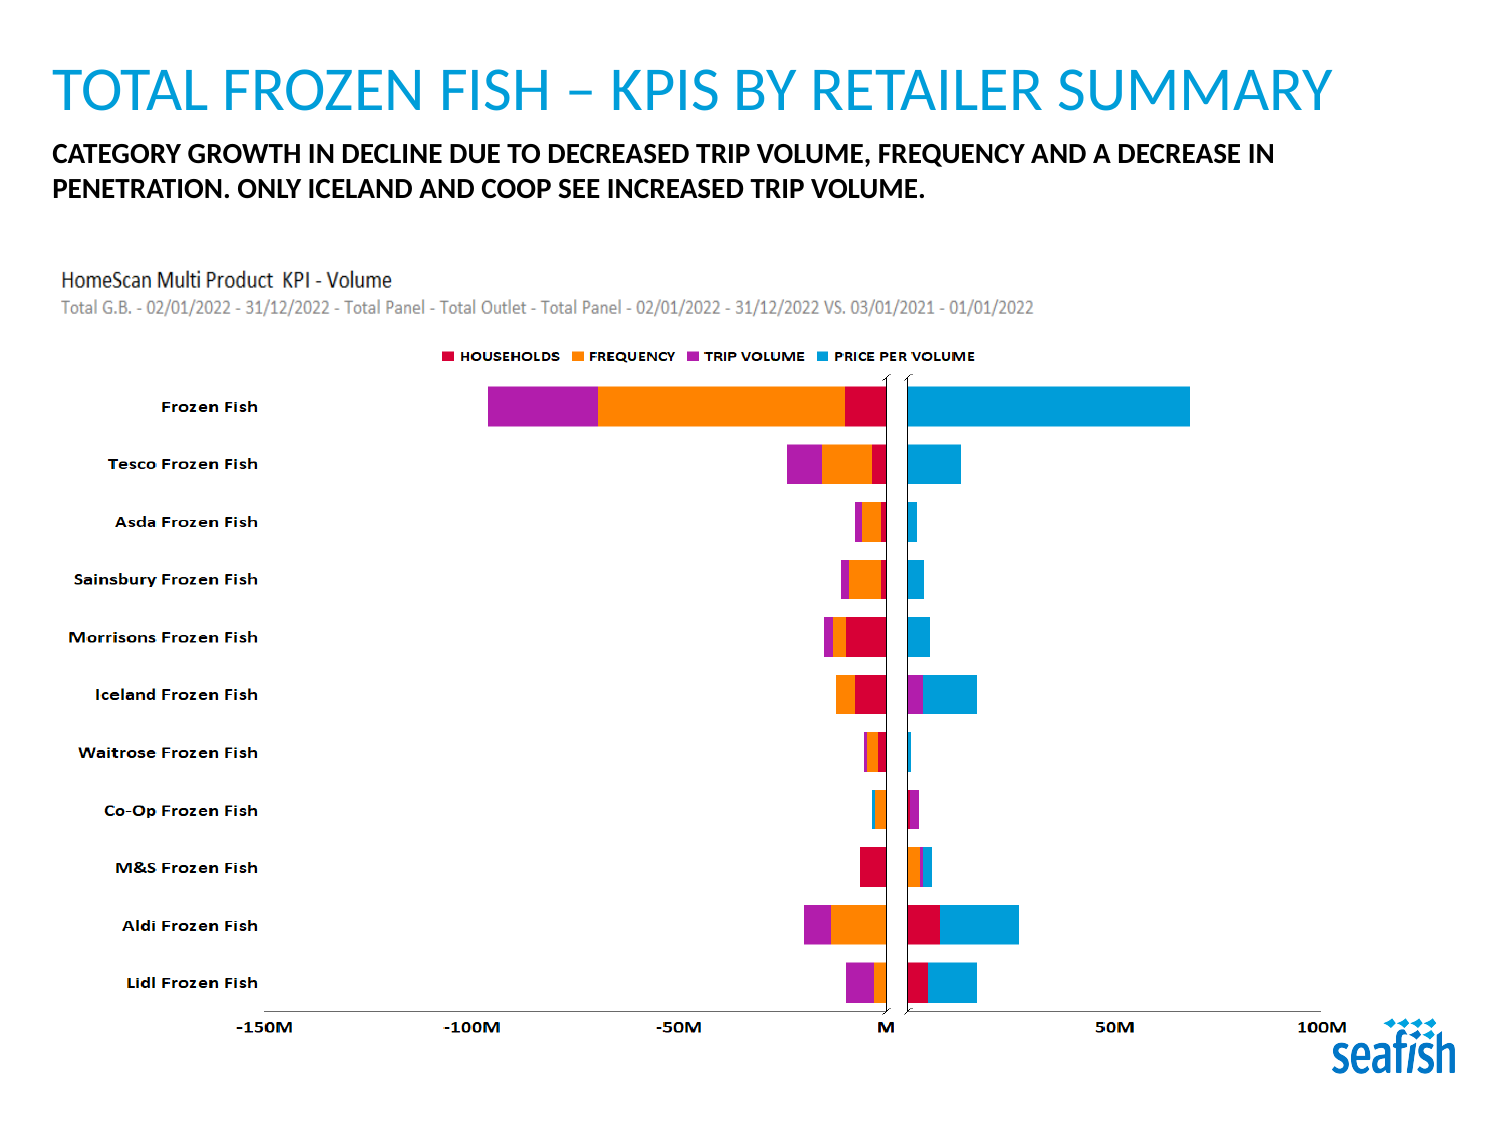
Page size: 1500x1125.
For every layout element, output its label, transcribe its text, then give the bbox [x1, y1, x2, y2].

text_box CATEGORY GROWTH IN DECLINE DUE TO DECREASED TRIP VOLUME, FREQUENCY AND A DECREASE IN PENETRATION. ONLY ICELAND AND COOP SEE INCREASED TRIP VOLUME. [37, 126, 1425, 212]
picture [1407, 1018, 1417, 1022]
picture [59, 266, 1455, 1074]
text_box TOTAL FROZEN FISH – KPIS BY RETAILER SUMMARY [37, 40, 1378, 121]
